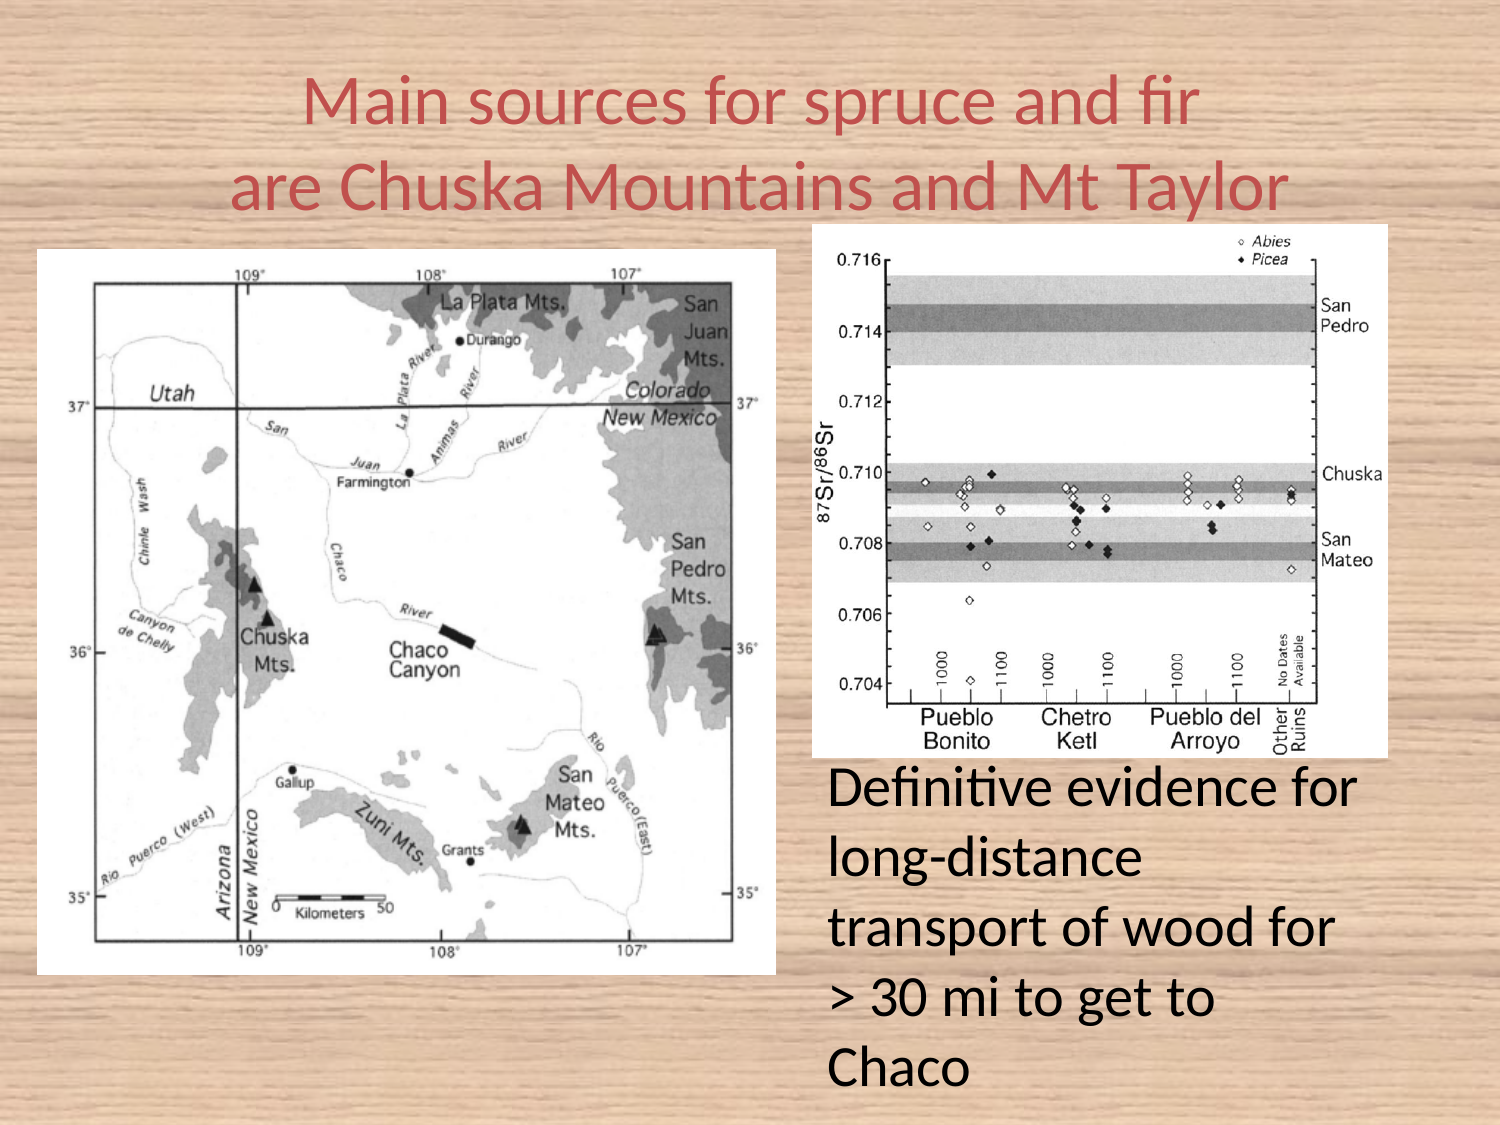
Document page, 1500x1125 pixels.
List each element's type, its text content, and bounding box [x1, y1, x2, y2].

text_box Definitive evidence for long-distance transport of wood for > 30 mi to get to Chaco [812, 765, 1375, 1106]
title Main sources for spruce and fir are Chuska Mountains and Mt Taylor [24, 45, 1496, 233]
picture [812, 224, 1388, 758]
picture [37, 249, 776, 976]
